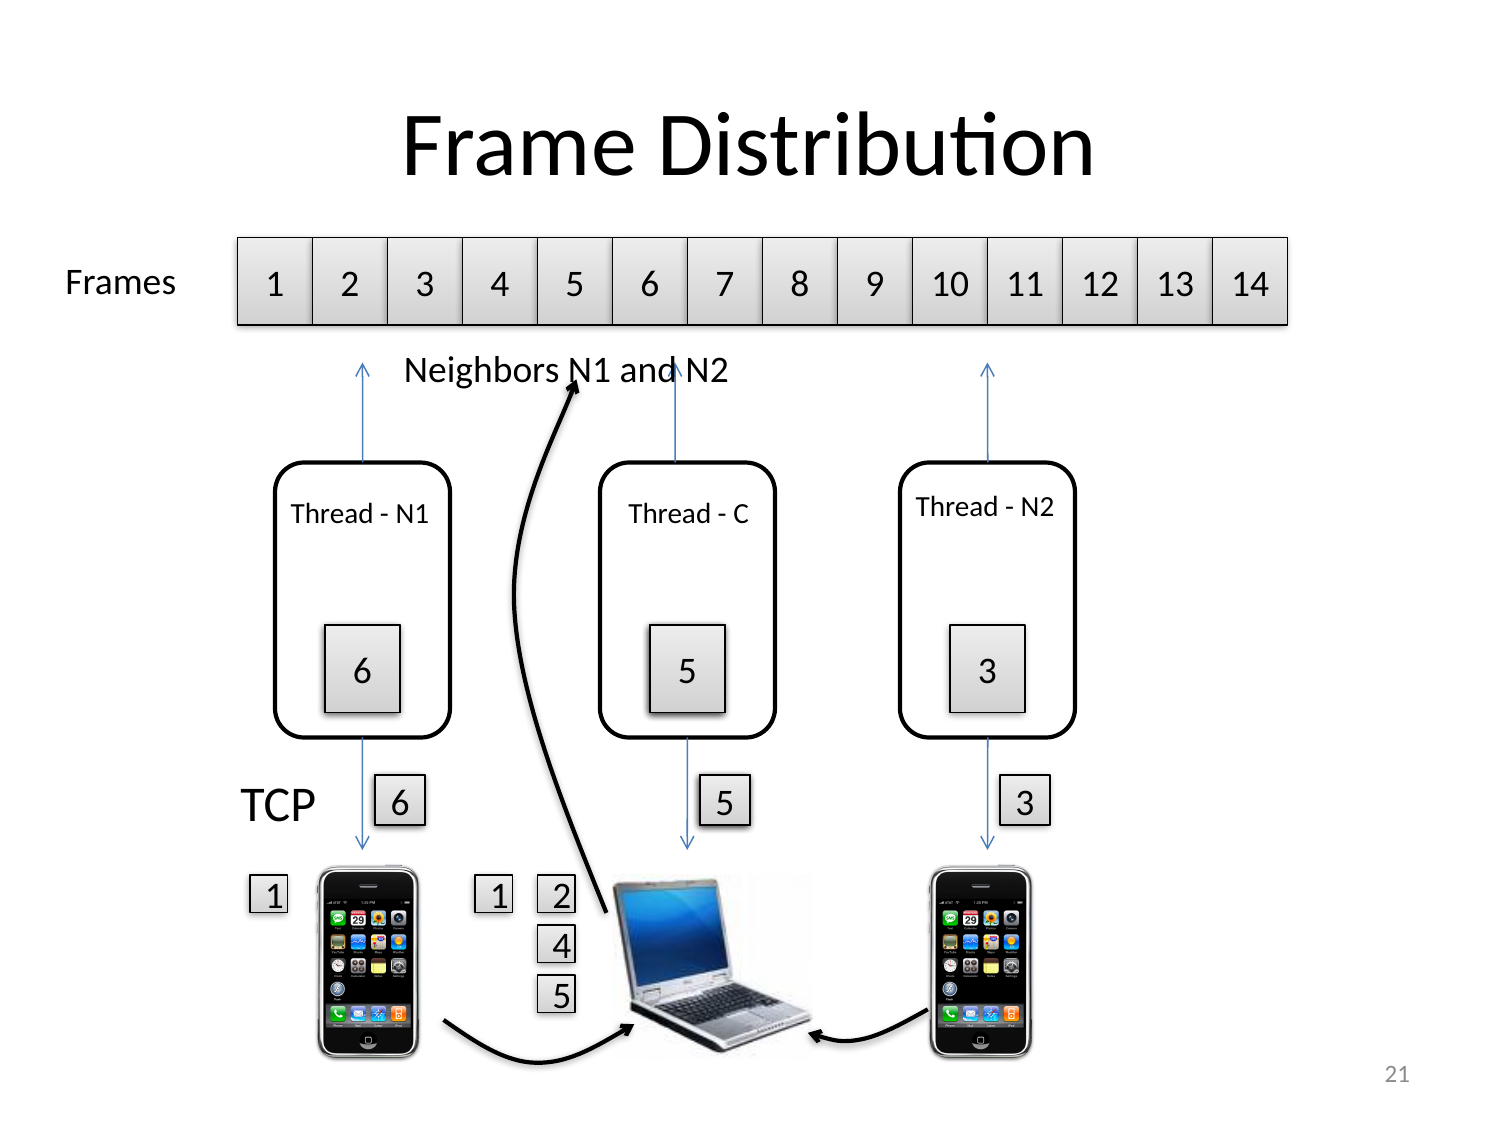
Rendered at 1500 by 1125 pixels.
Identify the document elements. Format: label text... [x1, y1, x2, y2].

picture [612, 874, 813, 1059]
text_box Thread - N1 [275, 487, 445, 538]
text_box 1 [474, 874, 513, 913]
text_box 7 [687, 237, 759, 326]
picture [312, 861, 426, 1063]
text_box 5 [537, 237, 609, 326]
text_box 2 [537, 874, 576, 913]
text_box [597, 460, 778, 740]
text_box 5 [699, 774, 751, 826]
text_box [272, 460, 453, 740]
text_box 9 [837, 237, 909, 326]
text_box Thread - N2 [900, 479, 1070, 530]
text_box 4 [537, 924, 576, 963]
text_box [511, 398, 607, 914]
text_box 1 [249, 874, 288, 913]
text_box 1 [237, 237, 309, 326]
title Frame Distribution [75, 45, 1425, 233]
text_box [897, 460, 1078, 740]
text_box 3 [999, 774, 1051, 826]
text_box 13 [1137, 237, 1209, 326]
text_box Thread - C [613, 487, 764, 538]
text_box 11 [987, 237, 1059, 326]
text_box 4 [462, 237, 534, 326]
text_box [442, 1018, 607, 1065]
text_box 8 [762, 237, 834, 326]
text_box Neighbors N1 and N2 [389, 337, 745, 398]
text_box 2 [312, 237, 384, 326]
slide_number 21 [1074, 1042, 1425, 1103]
text_box 10 [912, 237, 984, 326]
text_box 6 [612, 237, 684, 326]
picture [924, 861, 1038, 1063]
text_box 3 [387, 237, 459, 326]
text_box Frames [50, 249, 192, 310]
text_box 6 [324, 624, 401, 713]
text_box TCP [225, 764, 332, 840]
text_box 5 [649, 624, 726, 713]
text_box 12 [1062, 237, 1134, 326]
text_box 5 [537, 974, 576, 1013]
text_box 6 [374, 774, 426, 826]
text_box 3 [949, 624, 1026, 713]
text_box 14 [1212, 237, 1288, 326]
text_box [816, 1011, 919, 1044]
